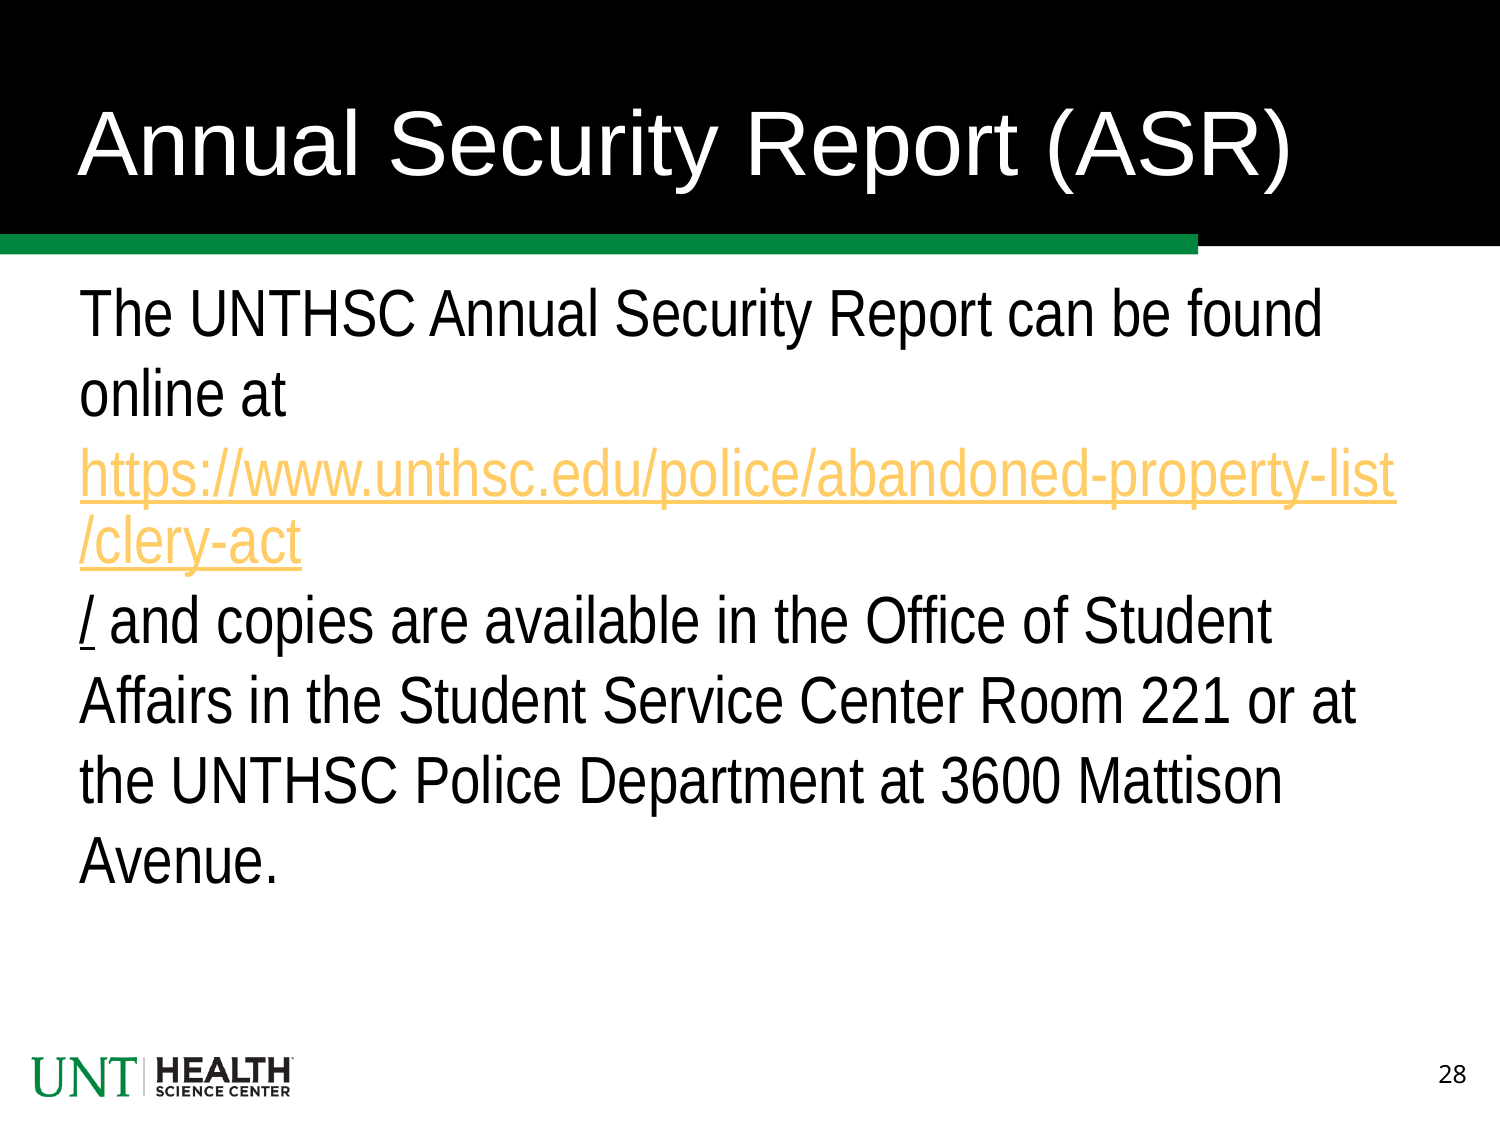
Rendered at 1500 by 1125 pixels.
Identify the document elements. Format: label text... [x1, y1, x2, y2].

list The UNTHSC Annual Security Report can be found online at https://www.unthsc.edu/police/abandoned-property-list/clery-act/ and copies are available in the Office of Student Affairs in the Student Service Center Room 221 or at the UNTHSC Police Department at 3600 Mattison Avenue. [64, 262, 1426, 1001]
picture [31, 1057, 294, 1097]
title Annual Security Report (ASR) [61, 44, 1450, 233]
slide_number 28 [1131, 1024, 1483, 1101]
